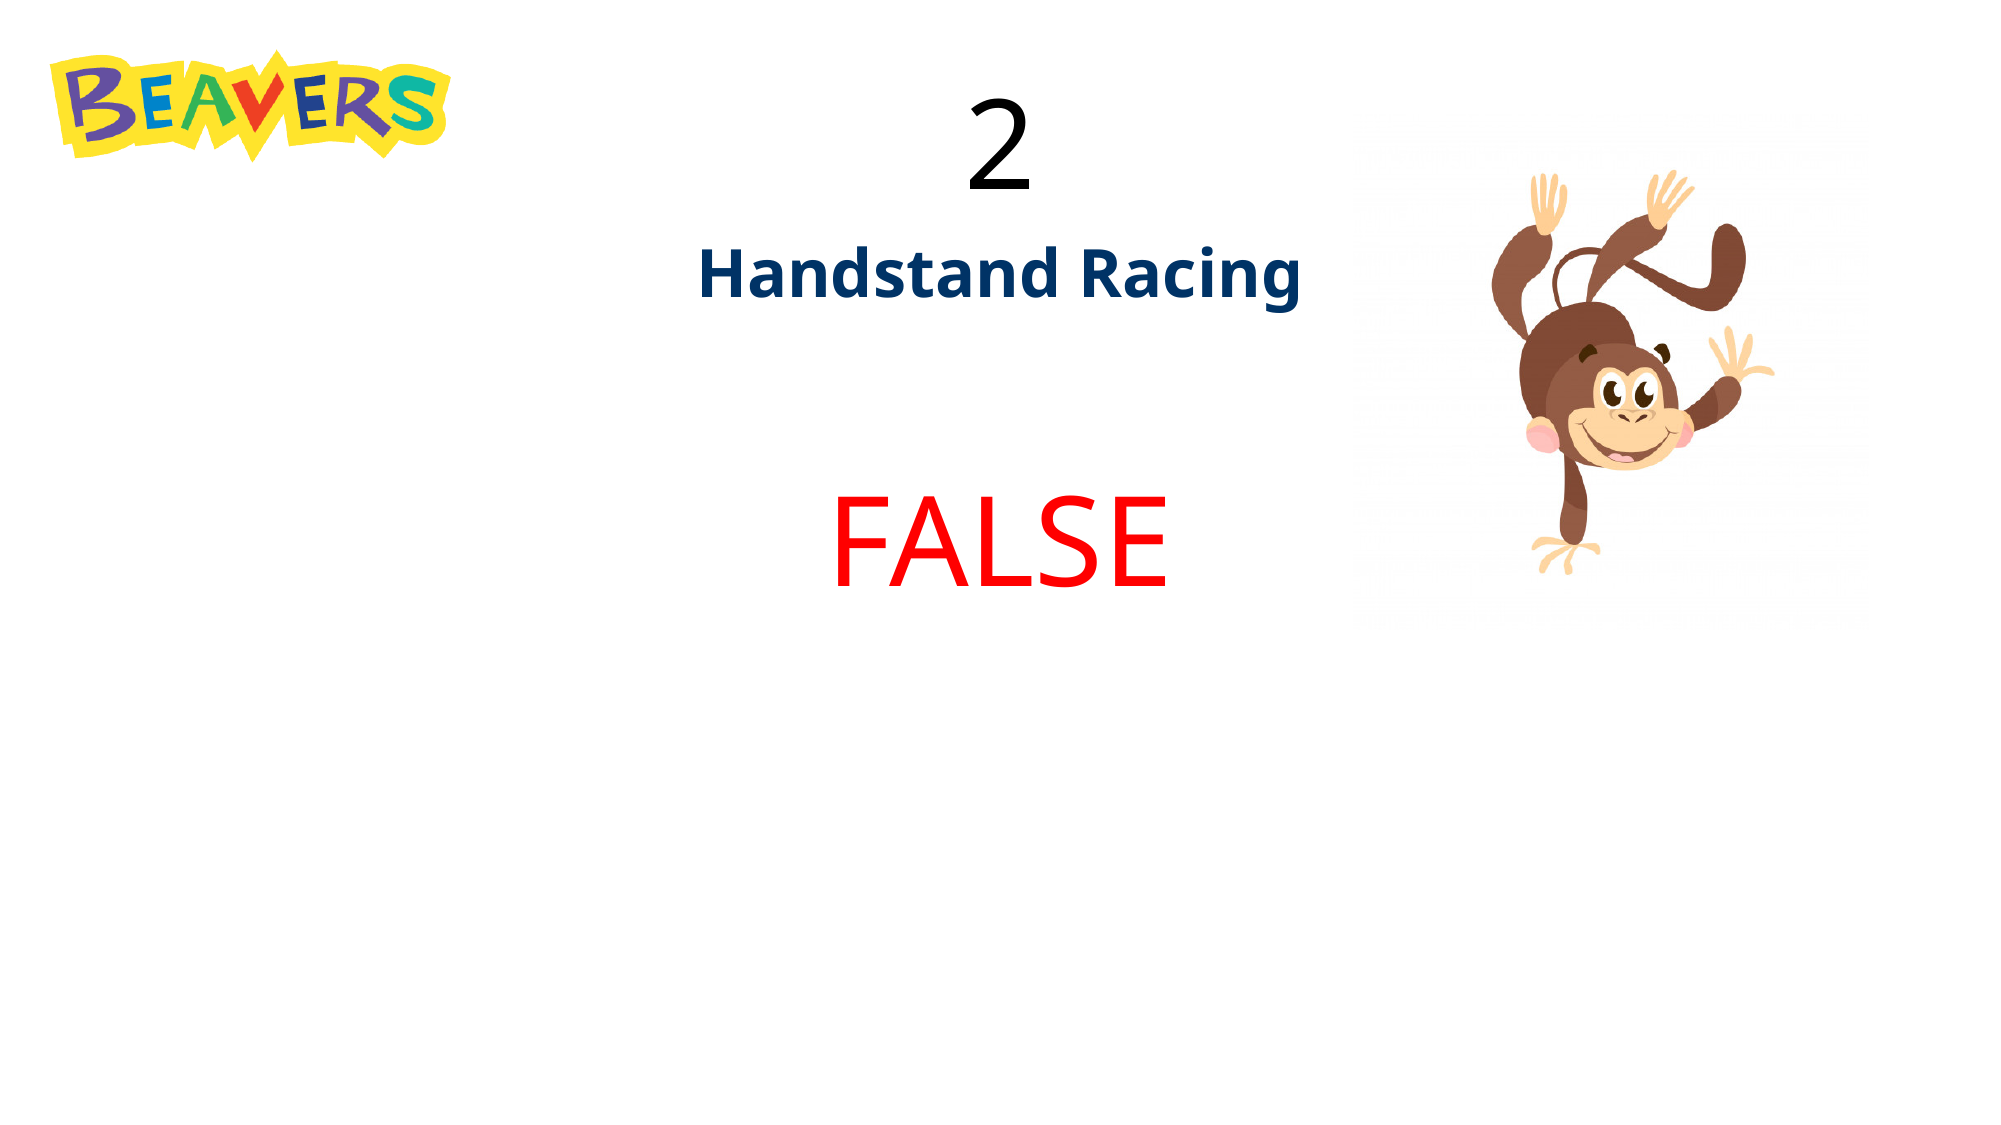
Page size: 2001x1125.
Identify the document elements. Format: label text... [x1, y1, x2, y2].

text_box Handstand Racing [598, 223, 1353, 319]
picture [1353, 114, 1869, 630]
picture [49, 49, 451, 163]
text_box FALSE [524, 454, 1353, 619]
text_box 2 [917, 56, 1083, 222]
